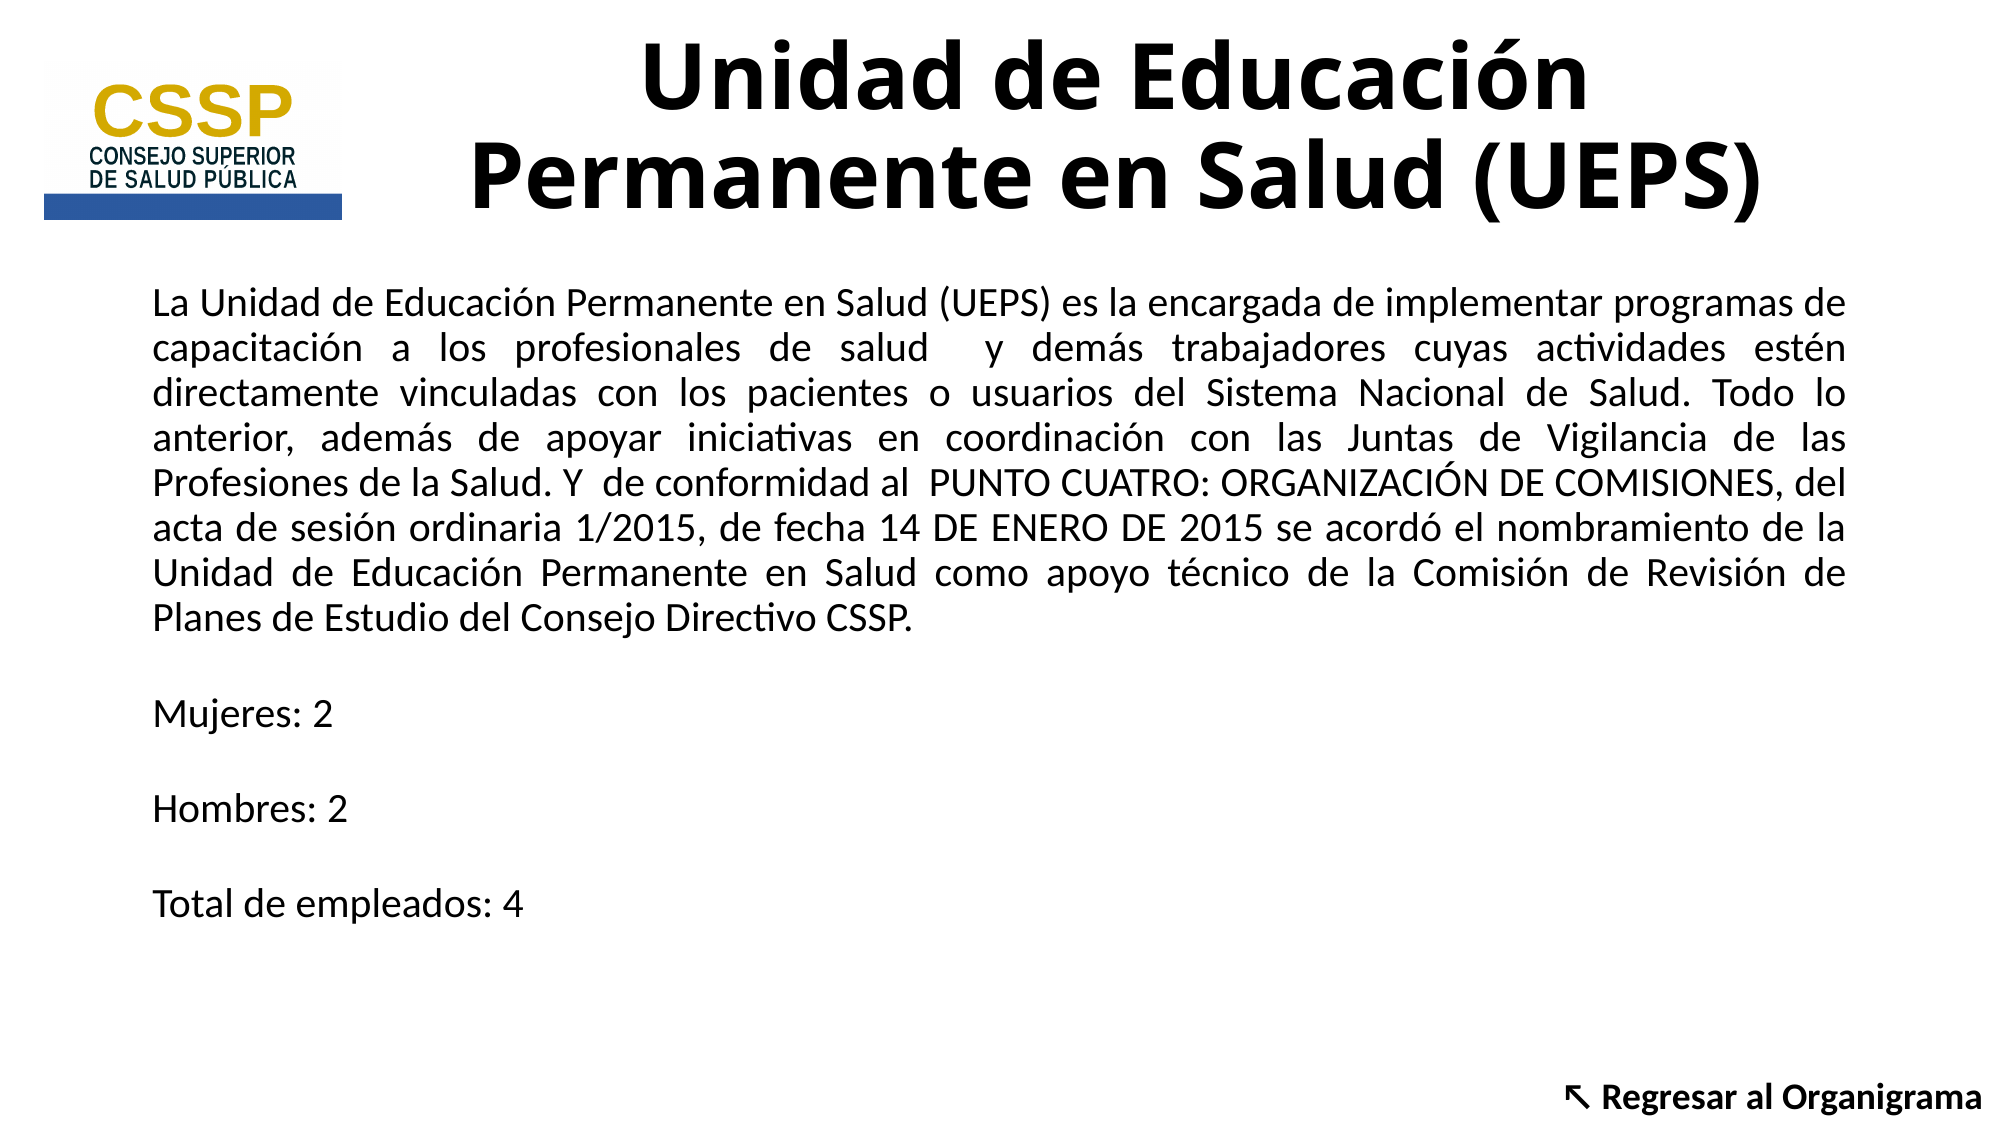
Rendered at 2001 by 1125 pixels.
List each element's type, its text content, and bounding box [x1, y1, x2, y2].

text_box ↖ Regresar al Organigrama [1546, 1064, 1999, 1125]
list La Unidad de Educación Permanente en Salud (UEPS) es la encargada de implementar programas de capacitación a los profesionales de salud y demás trabajadores cuyas actividades estén directamente vinculadas con los pacientes o usuarios del Sistema Nacional de Salud. Todo lo anterior, además de apoyar iniciativas en coordinación con las Juntas de Vigilancia de las Profesiones de la Salud. Y de conformidad al PUNTO CUATRO: ORGANIZACIÓN DE COMISIONES, del acta de sesión ordinaria 1/2015, de fecha 14 DE ENERO DE 2015 se acordó el nombramiento de la Unidad de Educación Permanente en Salud como apoyo técnico de la Comisión de Revisión de Planes de Estudio del Consejo Directivo CSSP. Mujeres: 2 Hombres: 2 Total de empleados: 4 [137, 273, 1863, 1066]
picture [44, 61, 342, 221]
title Unidad de Educación Permanente en Salud (UEPS) [368, 22, 1863, 241]
